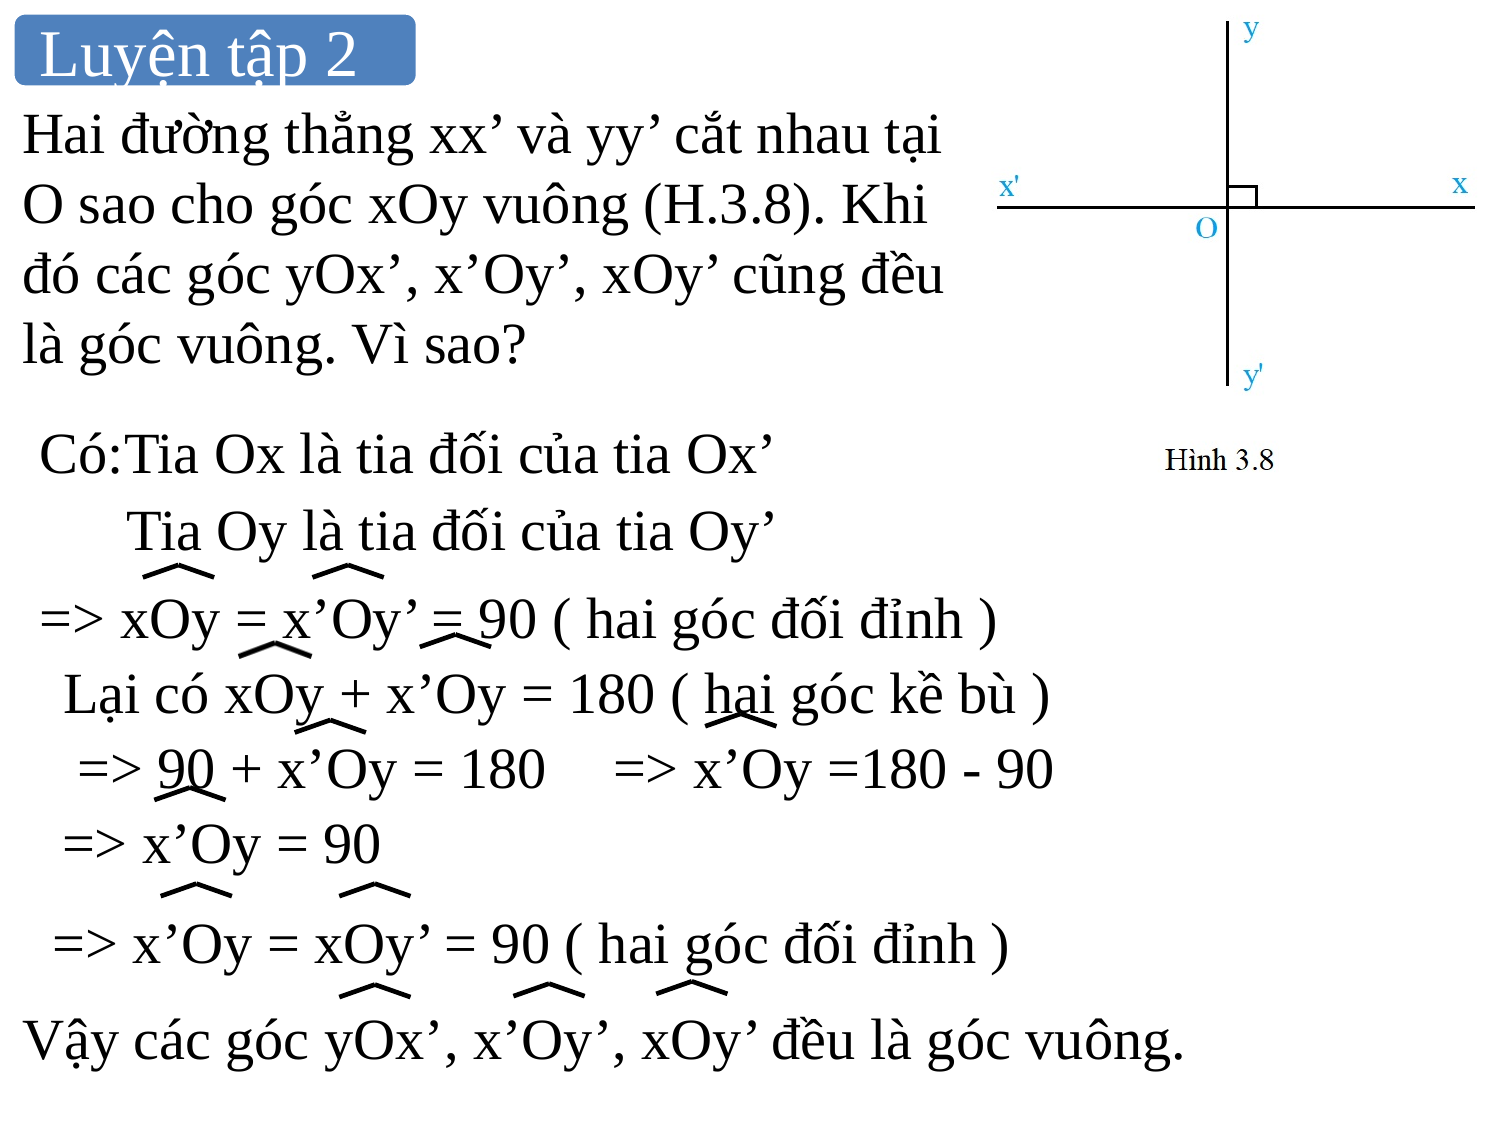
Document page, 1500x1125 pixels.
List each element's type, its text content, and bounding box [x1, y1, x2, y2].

picture [237, 640, 313, 659]
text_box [704, 713, 777, 727]
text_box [12, 12, 419, 88]
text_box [339, 984, 411, 998]
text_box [142, 564, 215, 578]
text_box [513, 983, 585, 997]
text_box Hai đường thẳng xx’ và yy’ cắt nhau tại O sao cho góc xOy vuông (H.3.8). Khi đó các góc yOx’, x’Oy’, xOy’ cũng đều là góc vuông. Vì sao? [7, 87, 969, 383]
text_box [294, 719, 367, 733]
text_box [655, 981, 728, 995]
text_box Có:Tia Ox là tia đối của tia Ox’ [24, 372, 950, 493]
picture [974, 0, 1488, 475]
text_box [339, 883, 411, 897]
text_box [312, 564, 385, 578]
text_box Vậy các góc yOx’, x’Oy’, xOy’ đều là góc vuông. [7, 959, 1488, 1080]
text_box Tia Oy là tia đối của tia Oy’ [111, 450, 795, 570]
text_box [160, 883, 233, 897]
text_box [154, 787, 226, 801]
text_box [419, 634, 492, 648]
